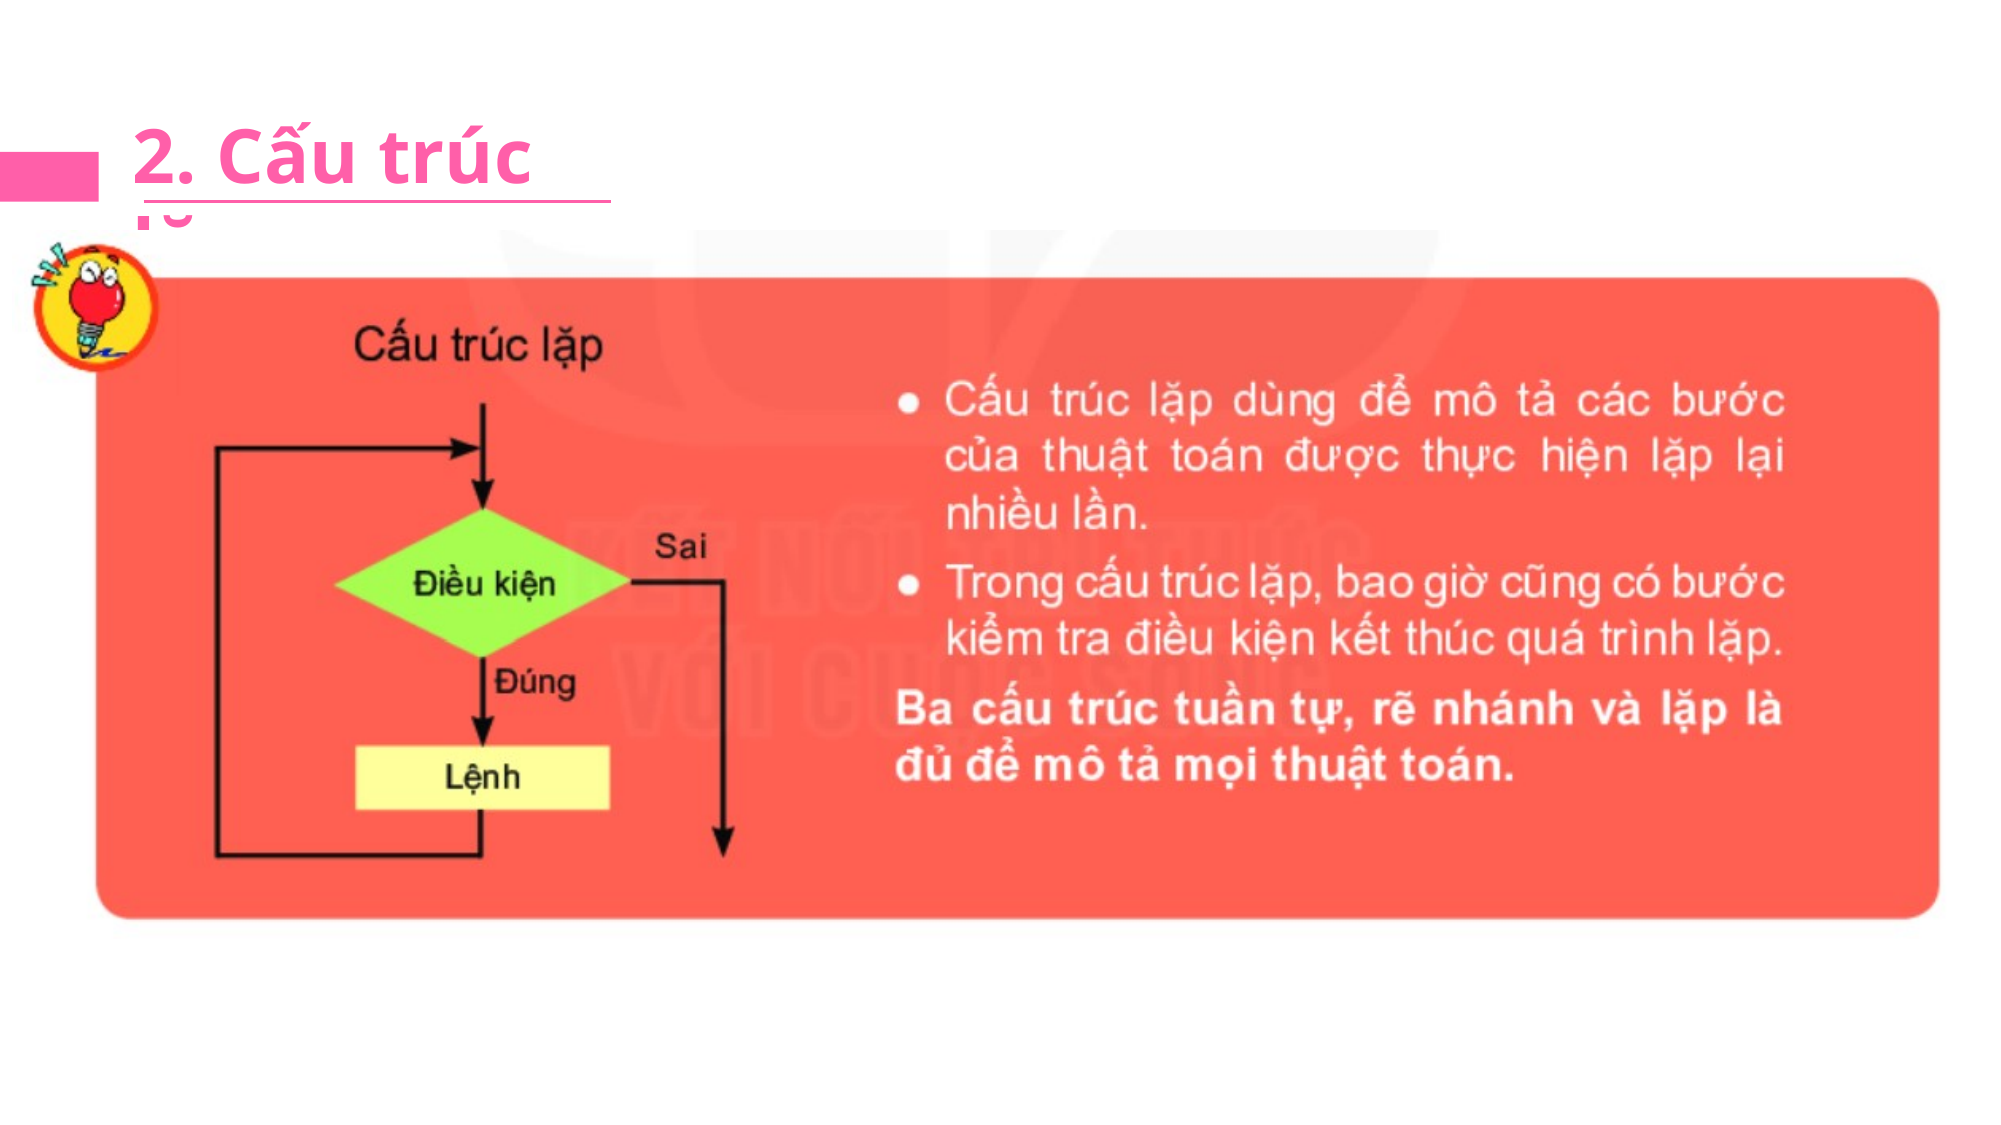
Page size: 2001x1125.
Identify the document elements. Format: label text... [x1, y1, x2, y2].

text_box 2. Cấu trúc lặp [117, 101, 640, 230]
text_box [0, 151, 100, 203]
picture [11, 230, 1988, 939]
